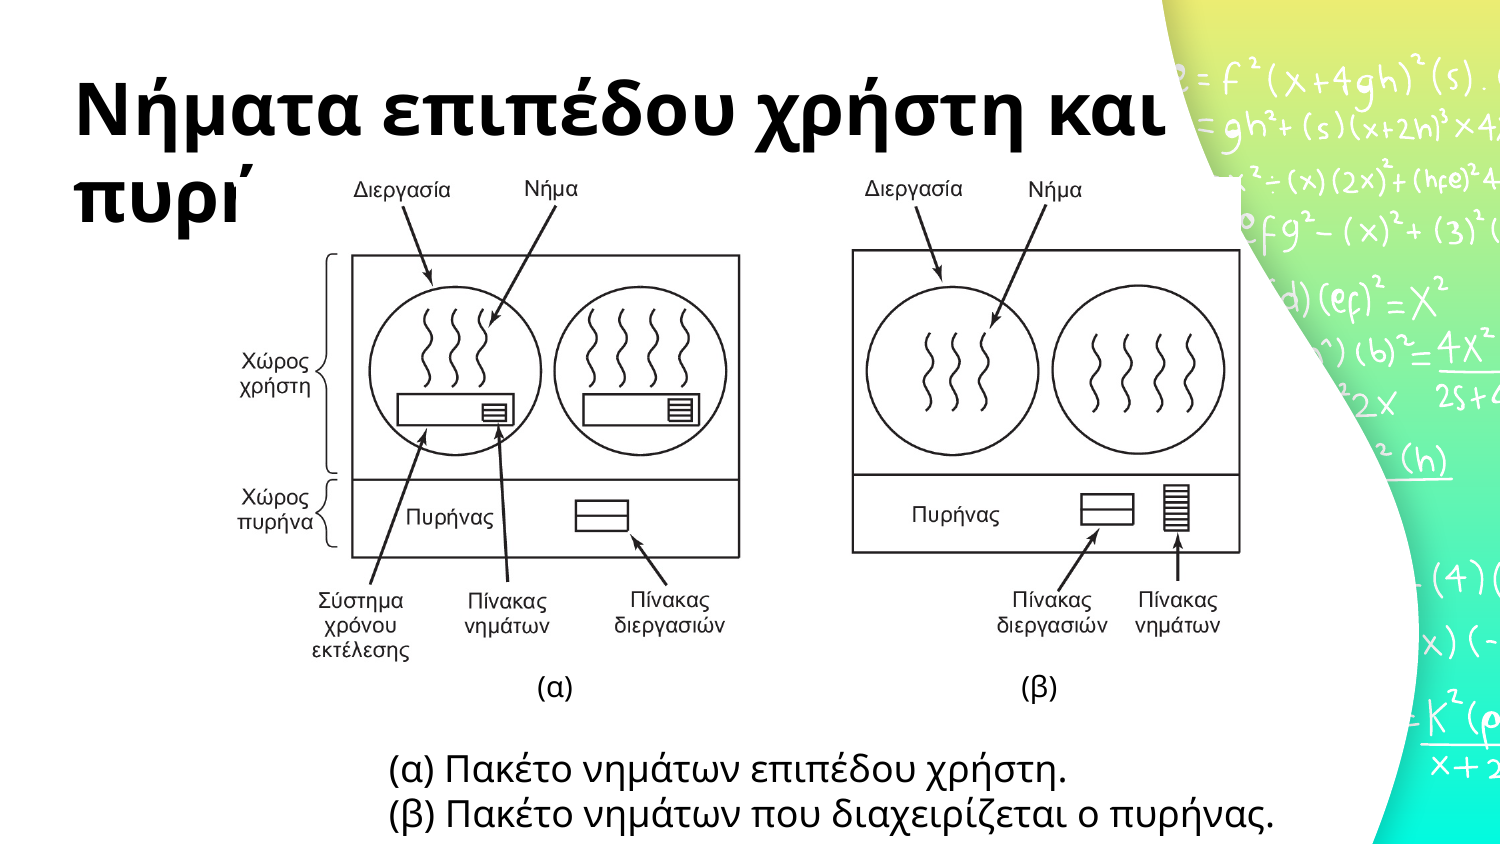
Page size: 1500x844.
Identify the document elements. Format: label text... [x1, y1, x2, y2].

text_box (α) [519, 671, 591, 712]
picture [235, 176, 1241, 663]
text_box (β) [1003, 671, 1075, 712]
text_box (α) Πακέτο νημάτων επιπέδου χρήστη. (β) Πακέτο νημάτων που διαχειρίζεται ο πυρήνας. [374, 737, 1291, 843]
title Νήματα επιπέδου χρήστη και πυρήνα [59, 47, 1418, 142]
